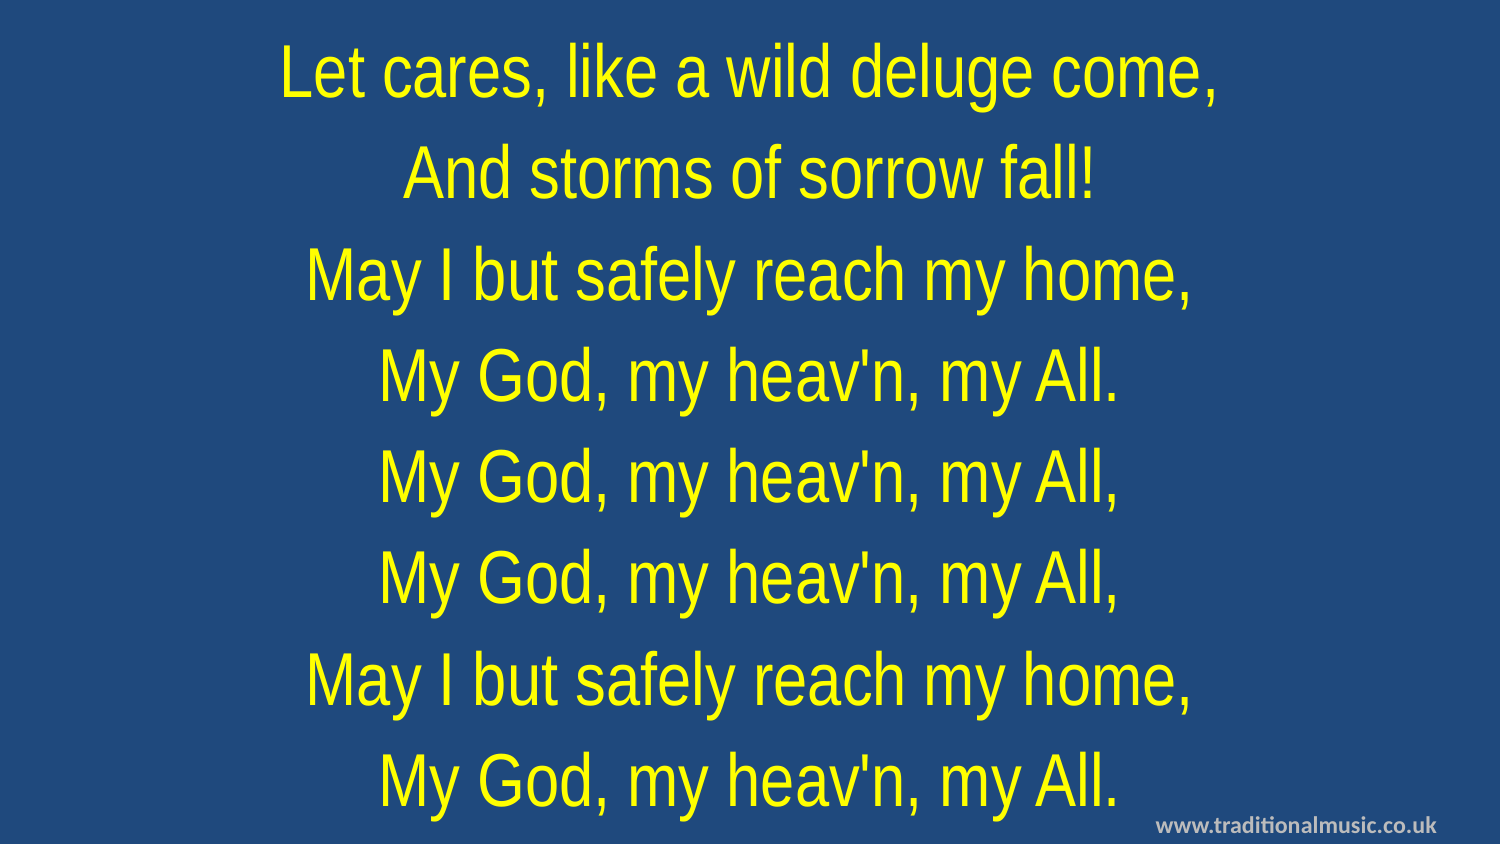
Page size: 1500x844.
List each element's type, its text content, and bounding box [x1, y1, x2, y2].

list Let cares, like a wild deluge come, And storms of sorrow fall! May I but safely reach my home, My God, my heav'n, my All. My God, my heav'n, my All, My God, my heav'n, my All, May I but safely reach my home, My God, my heav'n, my All. [0, 0, 1500, 844]
